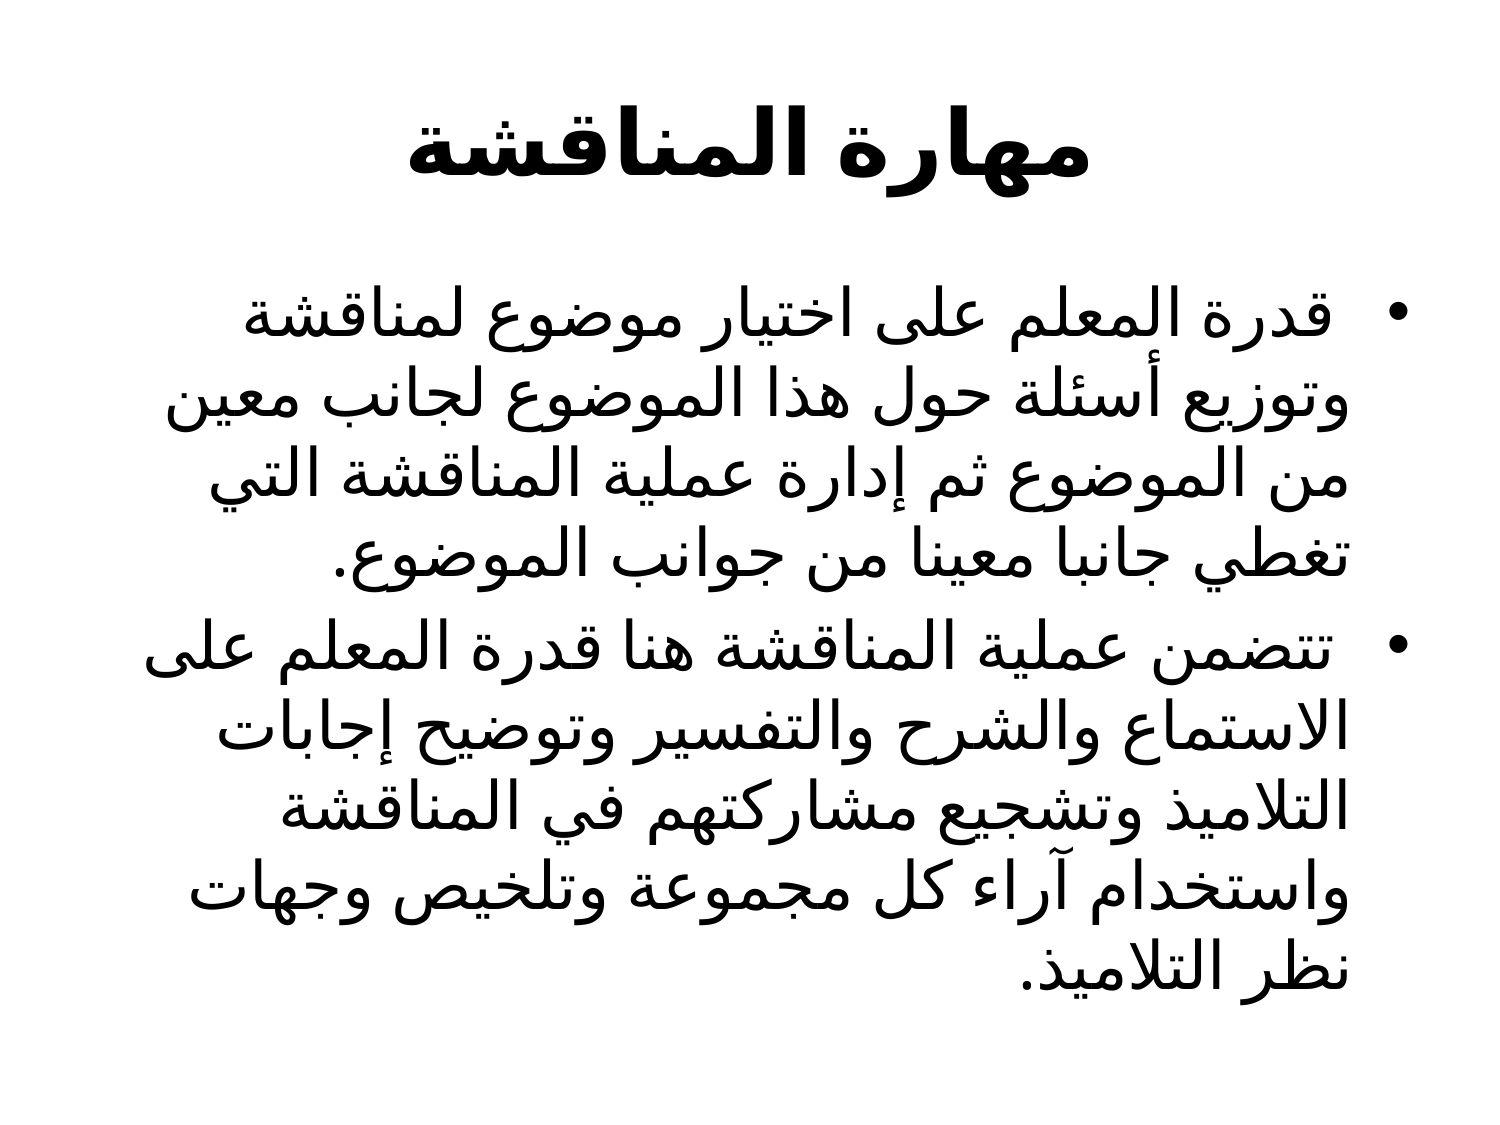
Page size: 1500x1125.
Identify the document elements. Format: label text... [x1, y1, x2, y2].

list قدرة المعلم على اختيار موضوع لمناقشة وتوزيع أسئلة حول هذا الموضوع لجانب معين من الموضوع ثم إدارة عملية المناقشة التي تغطي جانبا معينا من جوانب الموضوع. تتضمن عملية المناقشة هنا قدرة المعلم على الاستماع والشرح والتفسير وتوضيح إجابات التلاميذ وتشجيع مشاركتهم في المناقشة واستخدام آراء كل مجموعة وتلخيص وجهات نظر التلاميذ. [75, 262, 1425, 1005]
title مهارة المناقشة [75, 45, 1425, 233]
